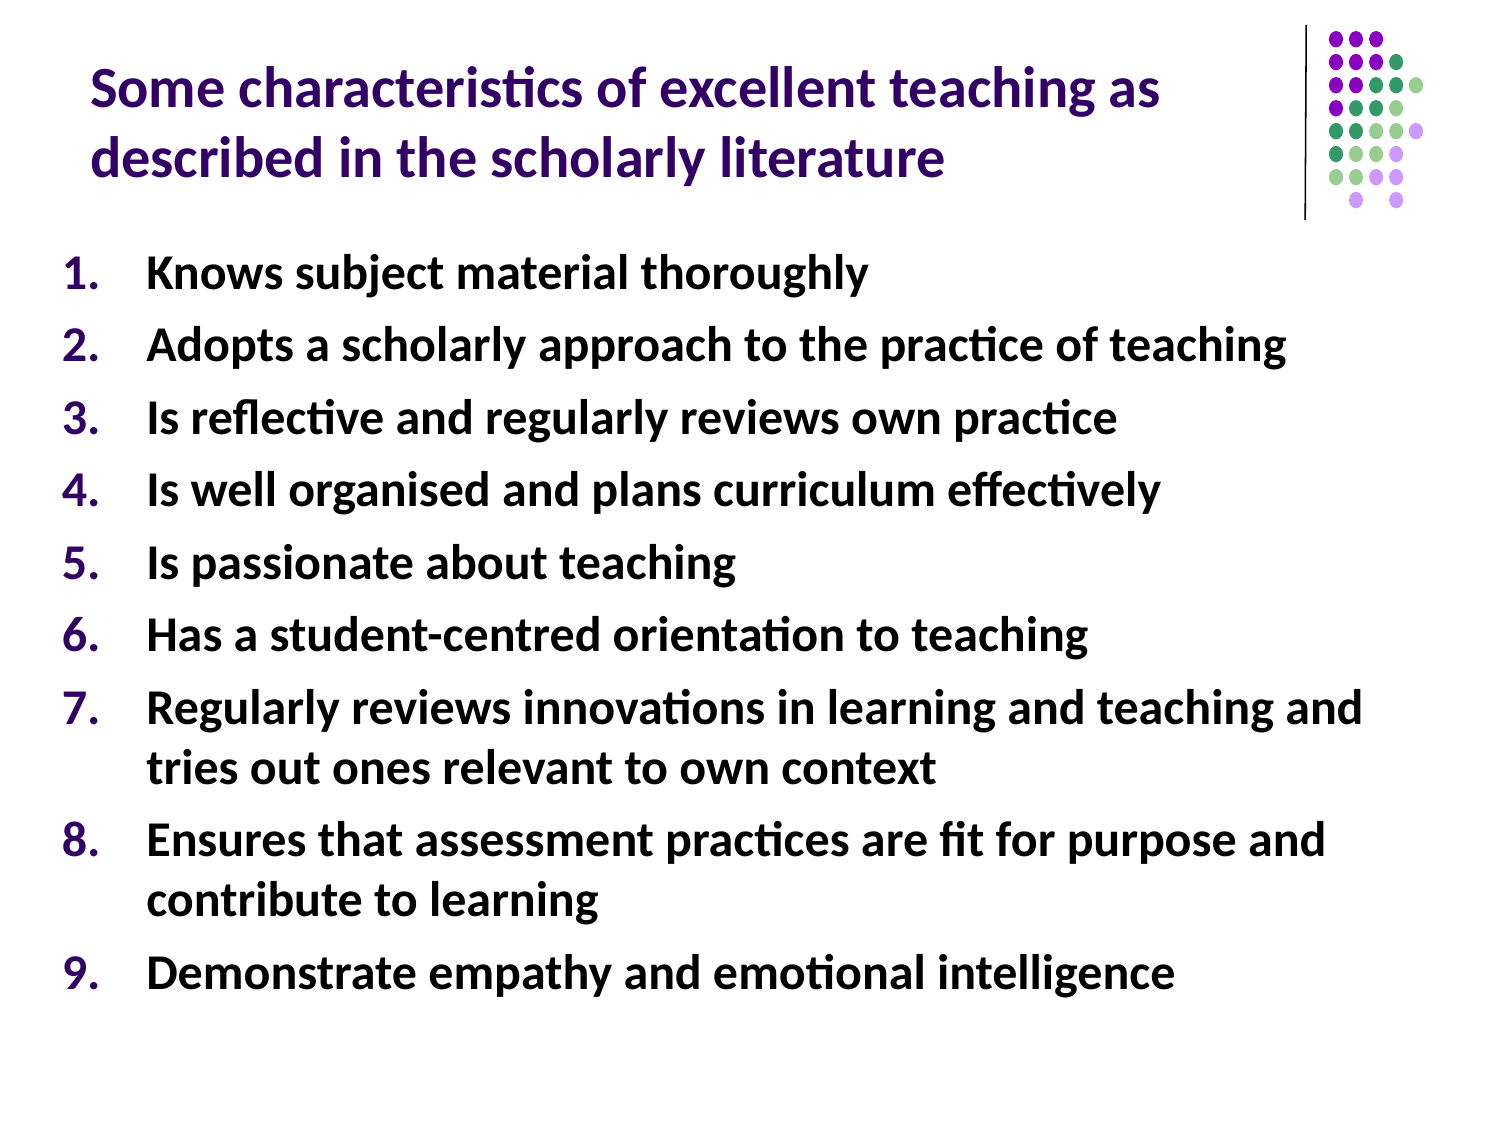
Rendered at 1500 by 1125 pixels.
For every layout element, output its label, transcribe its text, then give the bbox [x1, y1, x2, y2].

list Knows subject material thoroughly Adopts a scholarly approach to the practice of teaching Is reflective and regularly reviews own practice Is well organised and plans curriculum effectively Is passionate about teaching Has a student-centred orientation to teaching Regularly reviews innovations in learning and teaching and tries out ones relevant to own context Ensures that assessment practices are fit for purpose and contribute to learning Demonstrate empathy and emotional intelligence [46, 231, 1465, 1018]
title Some characteristics of excellent teaching as described in the scholarly literature [75, 20, 1313, 197]
